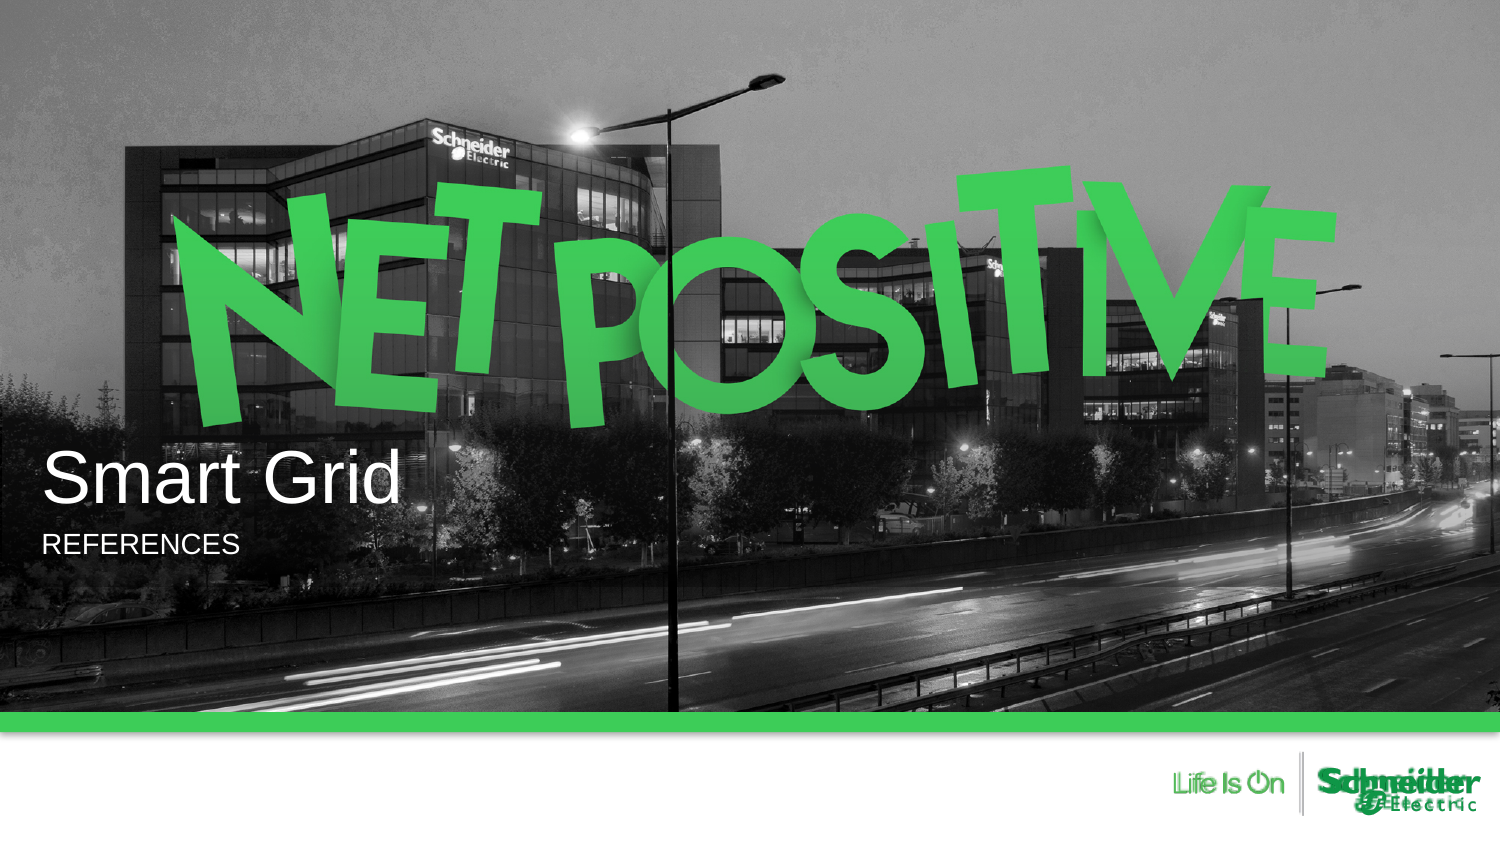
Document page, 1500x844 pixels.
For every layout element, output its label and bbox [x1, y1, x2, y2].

picture [0, 0, 1500, 712]
picture [1159, 737, 1495, 830]
